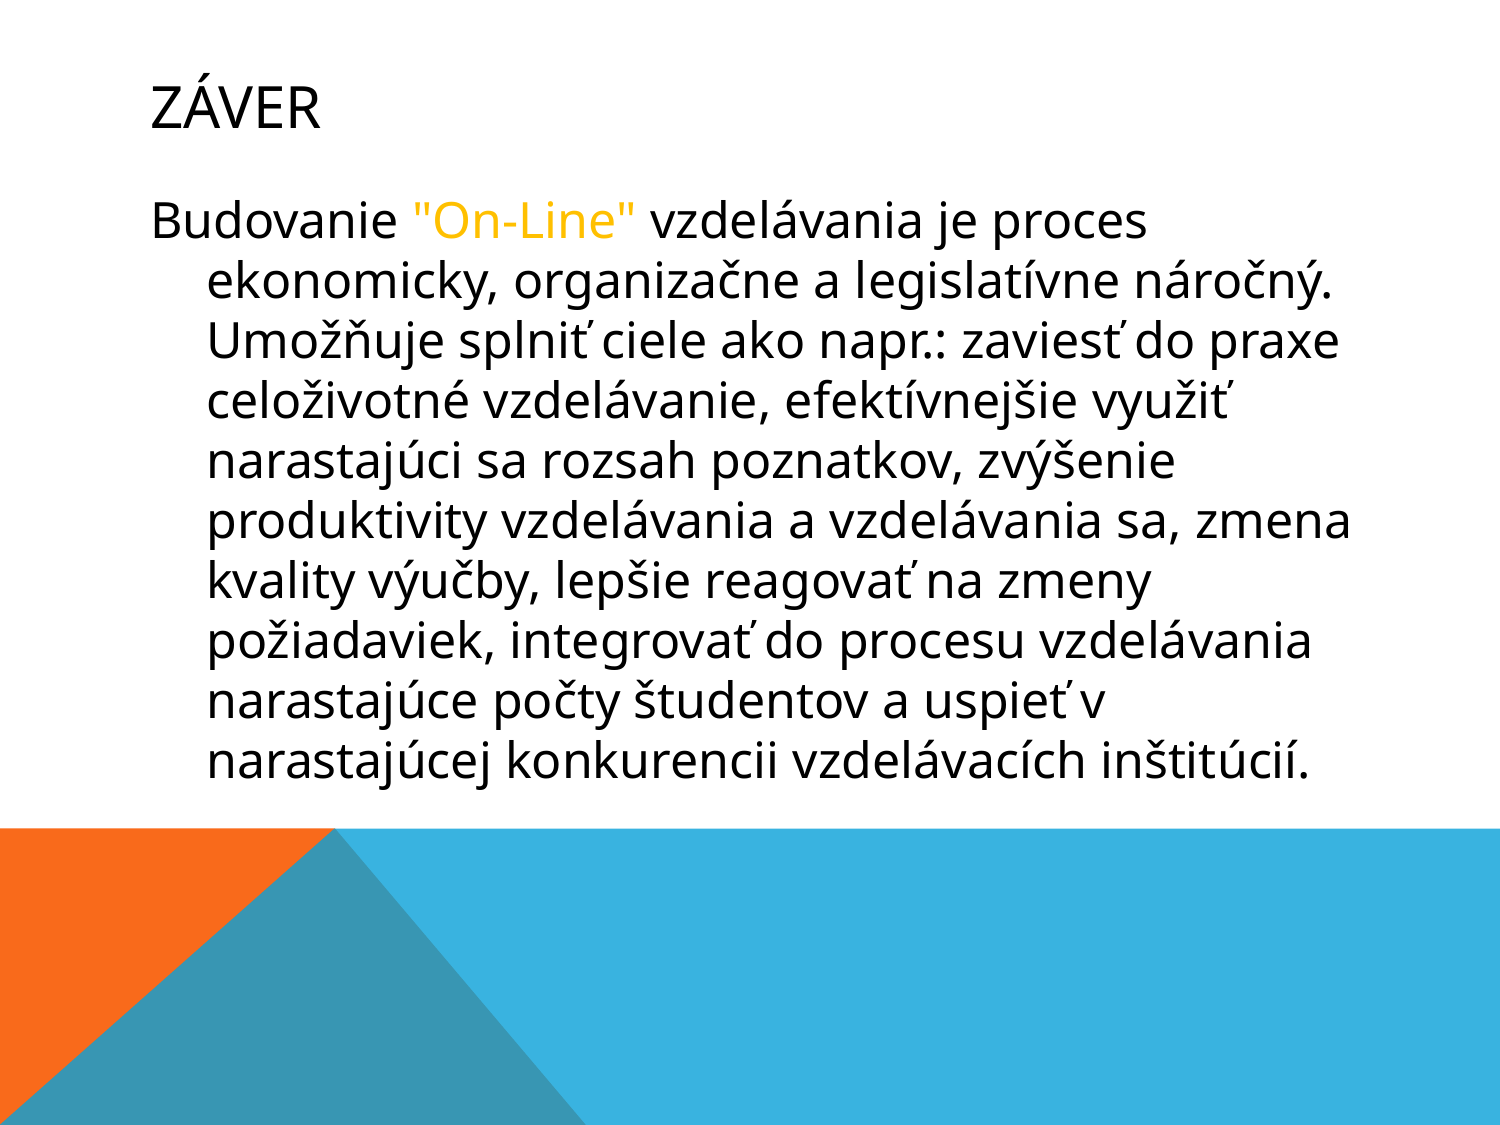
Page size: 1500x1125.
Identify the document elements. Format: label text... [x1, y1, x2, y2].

title záver [135, 60, 1369, 150]
list Budovanie "On-Line" vzdelávania je proces ekonomicky, organizačne a legislatívne náročný. Umožňuje splniť ciele ako napr.: zaviesť do praxe celoživotné vzdelávanie, efektívnejšie využiť narastajúci sa rozsah poznatkov, zvýšenie produktivity vzdelávania a vzdelávania sa, zmena kvality výučby, lepšie reagovať na zmeny požiadaviek, integrovať do procesu vzdelávania narastajúce počty študentov a uspieť v narastajúcej konkurencii vzdelávacích inštitúcií. [135, 180, 1369, 768]
